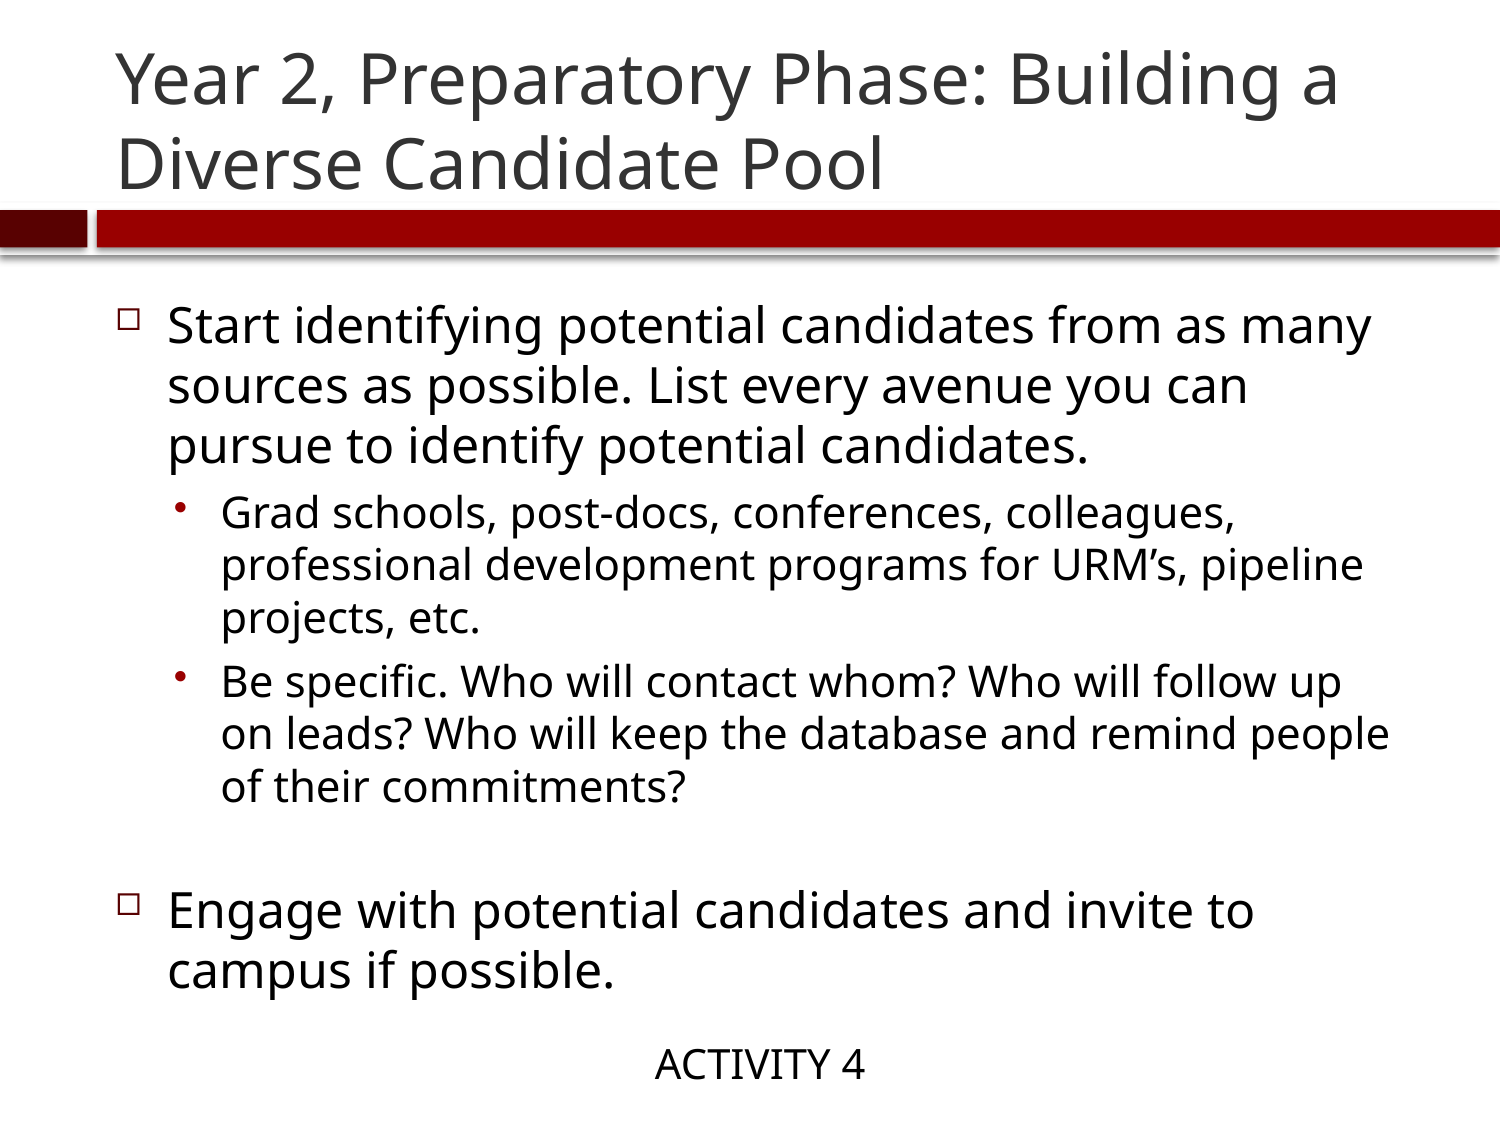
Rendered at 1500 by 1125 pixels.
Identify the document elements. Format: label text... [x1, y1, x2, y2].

list Start identifying potential candidates from as many sources as possible. List every avenue you can pursue to identify potential candidates. Grad schools, post-docs, conferences, colleagues, professional development programs for URM’s, pipeline projects, etc. Be specific. Who will contact whom? Who will follow up on leads? Who will keep the database and remind people of their commitments? Engage with potential candidates and invite to campus if possible. ACTIVITY 4 [100, 285, 1421, 1101]
title Year 2, Preparatory Phase: Building a Diverse Candidate Pool [100, 37, 1477, 200]
